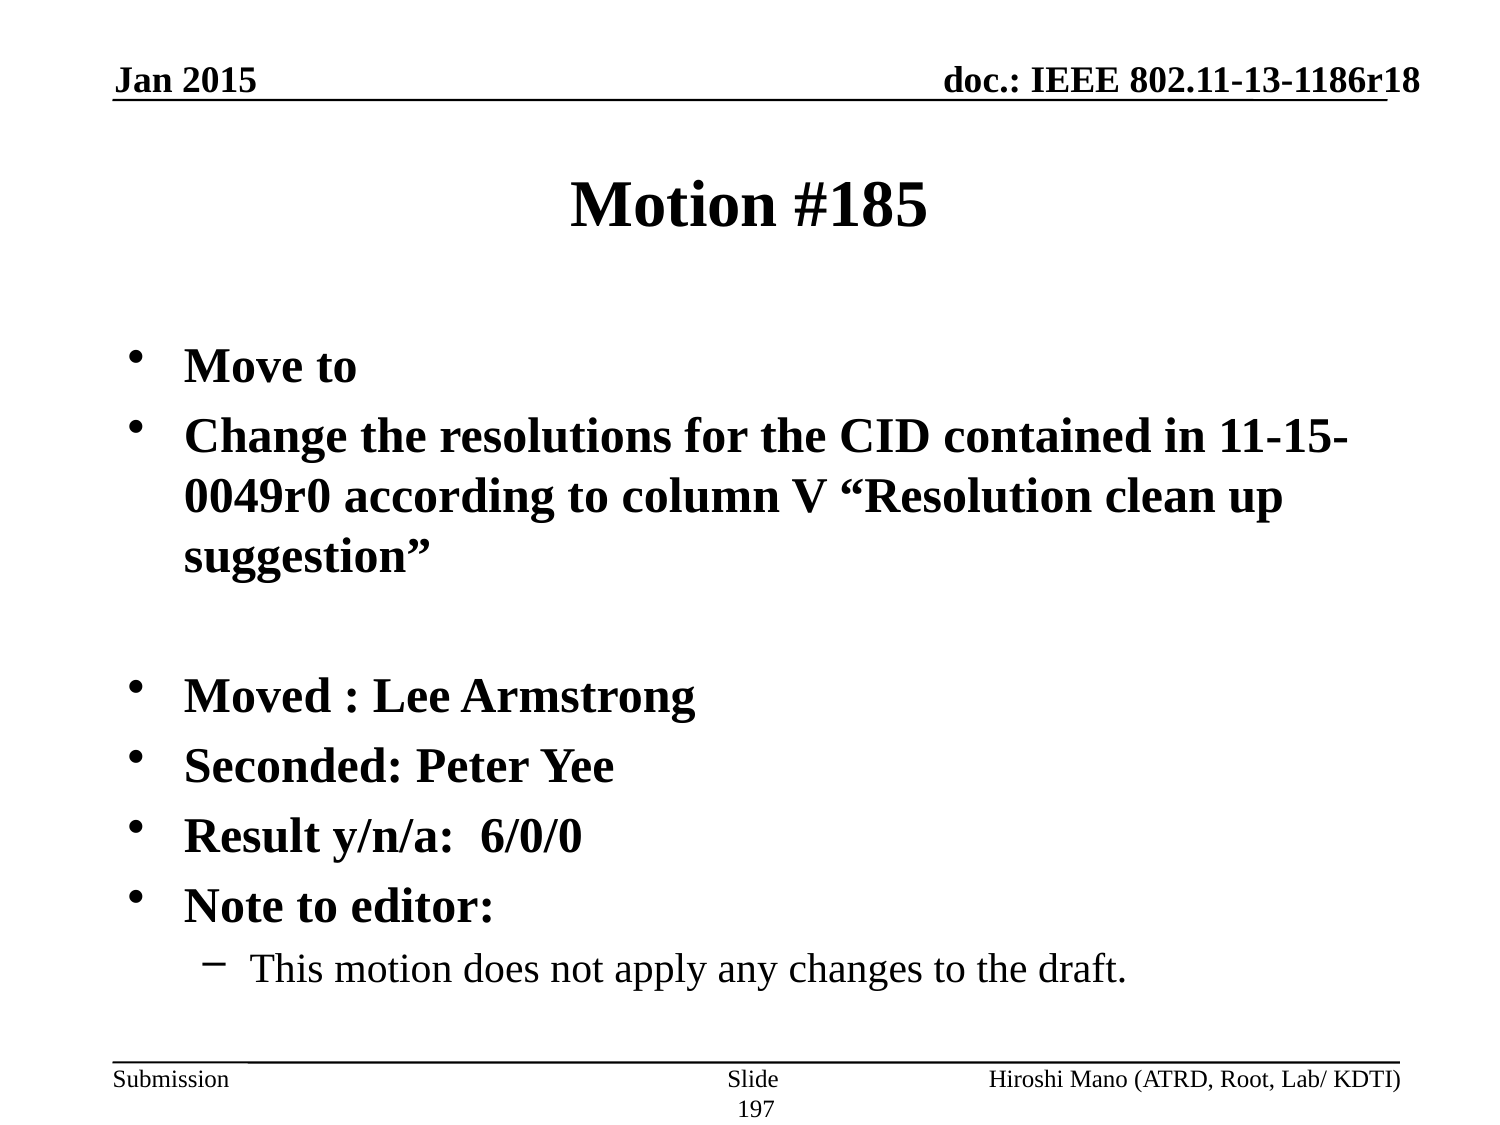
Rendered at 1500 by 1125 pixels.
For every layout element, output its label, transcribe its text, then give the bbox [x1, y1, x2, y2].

title Motion #185 [112, 112, 1388, 288]
slide_number Slide 197 [712, 1061, 800, 1093]
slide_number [114, 54, 259, 101]
list Move to Change the resolutions for the CID contained in 11-15-0049r0 according to column V “Resolution clean up suggestion” Moved : Lee Armstrong Seconded: Peter Yee Result y/n/a: 6/0/0 Note to editor: This motion does not apply any changes to the draft. [112, 324, 1388, 1001]
footer Hiroshi Mano (ATRD, Root, Lab/ KDTI) [984, 1061, 1402, 1093]
